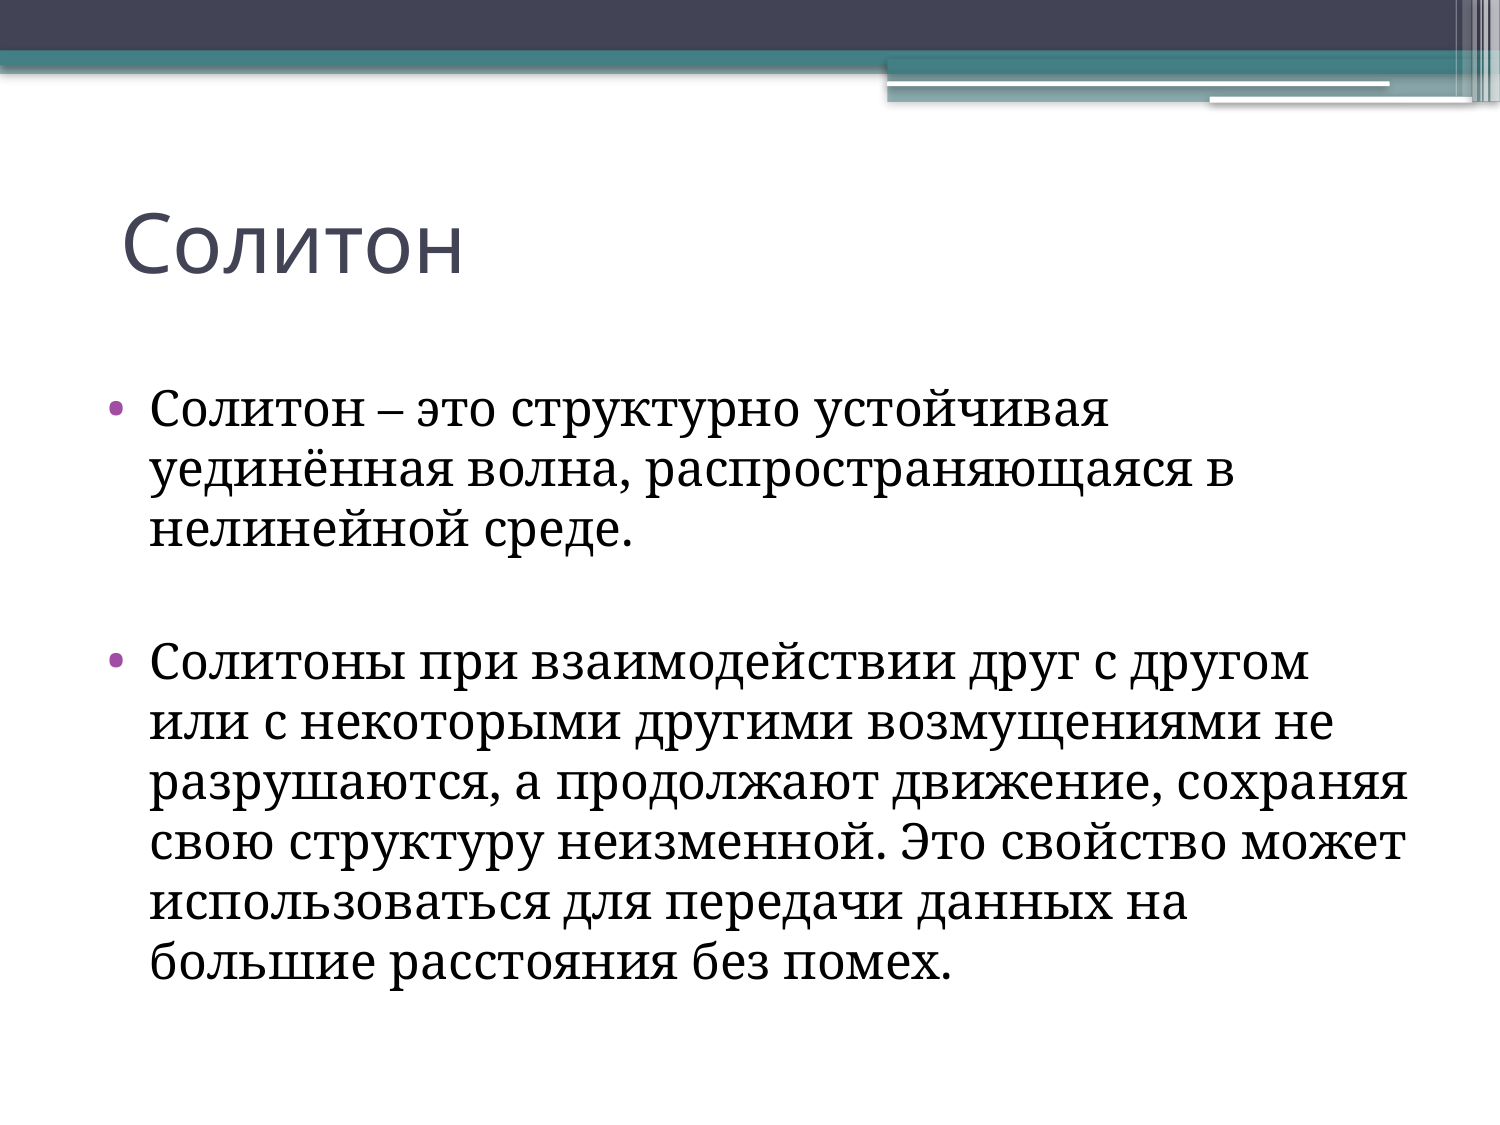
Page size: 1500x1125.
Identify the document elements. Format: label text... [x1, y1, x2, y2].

title Солитон [105, 152, 1456, 328]
list Солитон – это структурно устойчивая уединённая волна, распространяющаяся в нелинейной среде. Солитоны при взаимодействии друг с другом или с некоторыми другими возмущениями не разрушаются, а продолжают движение, сохраняя свою структуру неизменной. Это свойство может использоваться для передачи данных на большие расстояния без помех. [75, 369, 1425, 1079]
